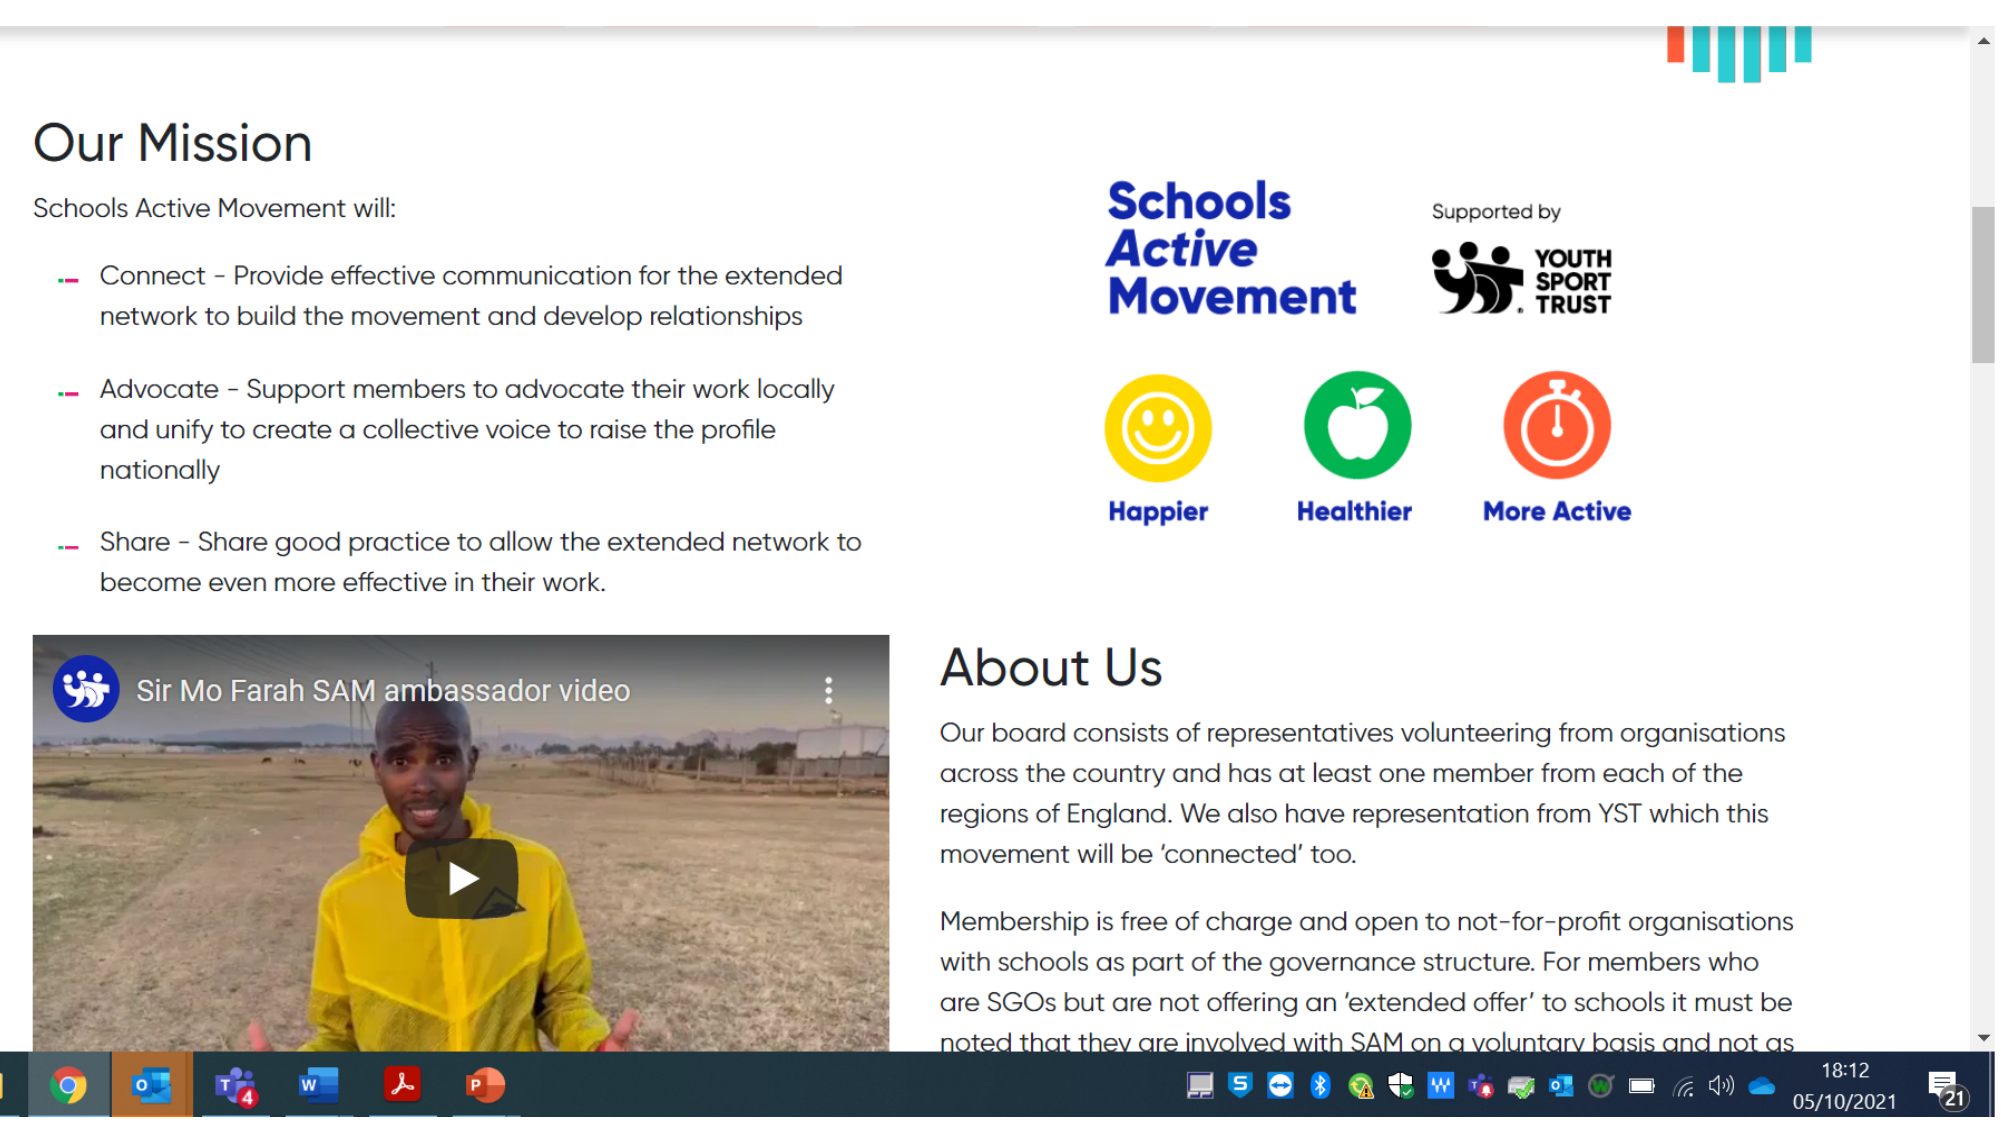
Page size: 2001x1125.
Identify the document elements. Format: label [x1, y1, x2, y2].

list [0, 26, 1995, 1117]
